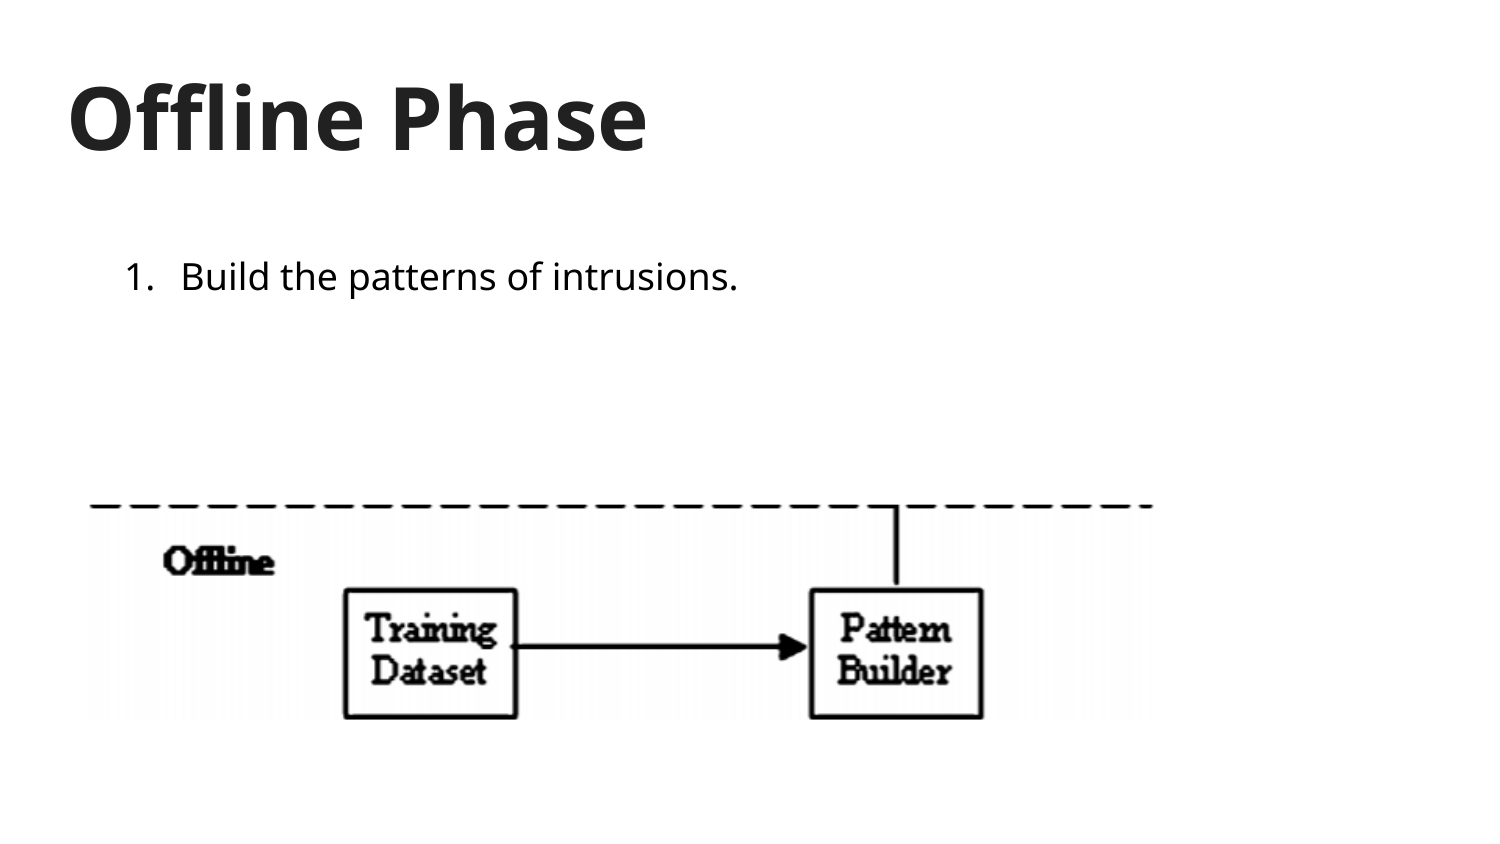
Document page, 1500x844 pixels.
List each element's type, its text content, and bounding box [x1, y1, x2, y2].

picture [50, 191, 1213, 760]
title Offline Phase [51, 48, 1449, 180]
